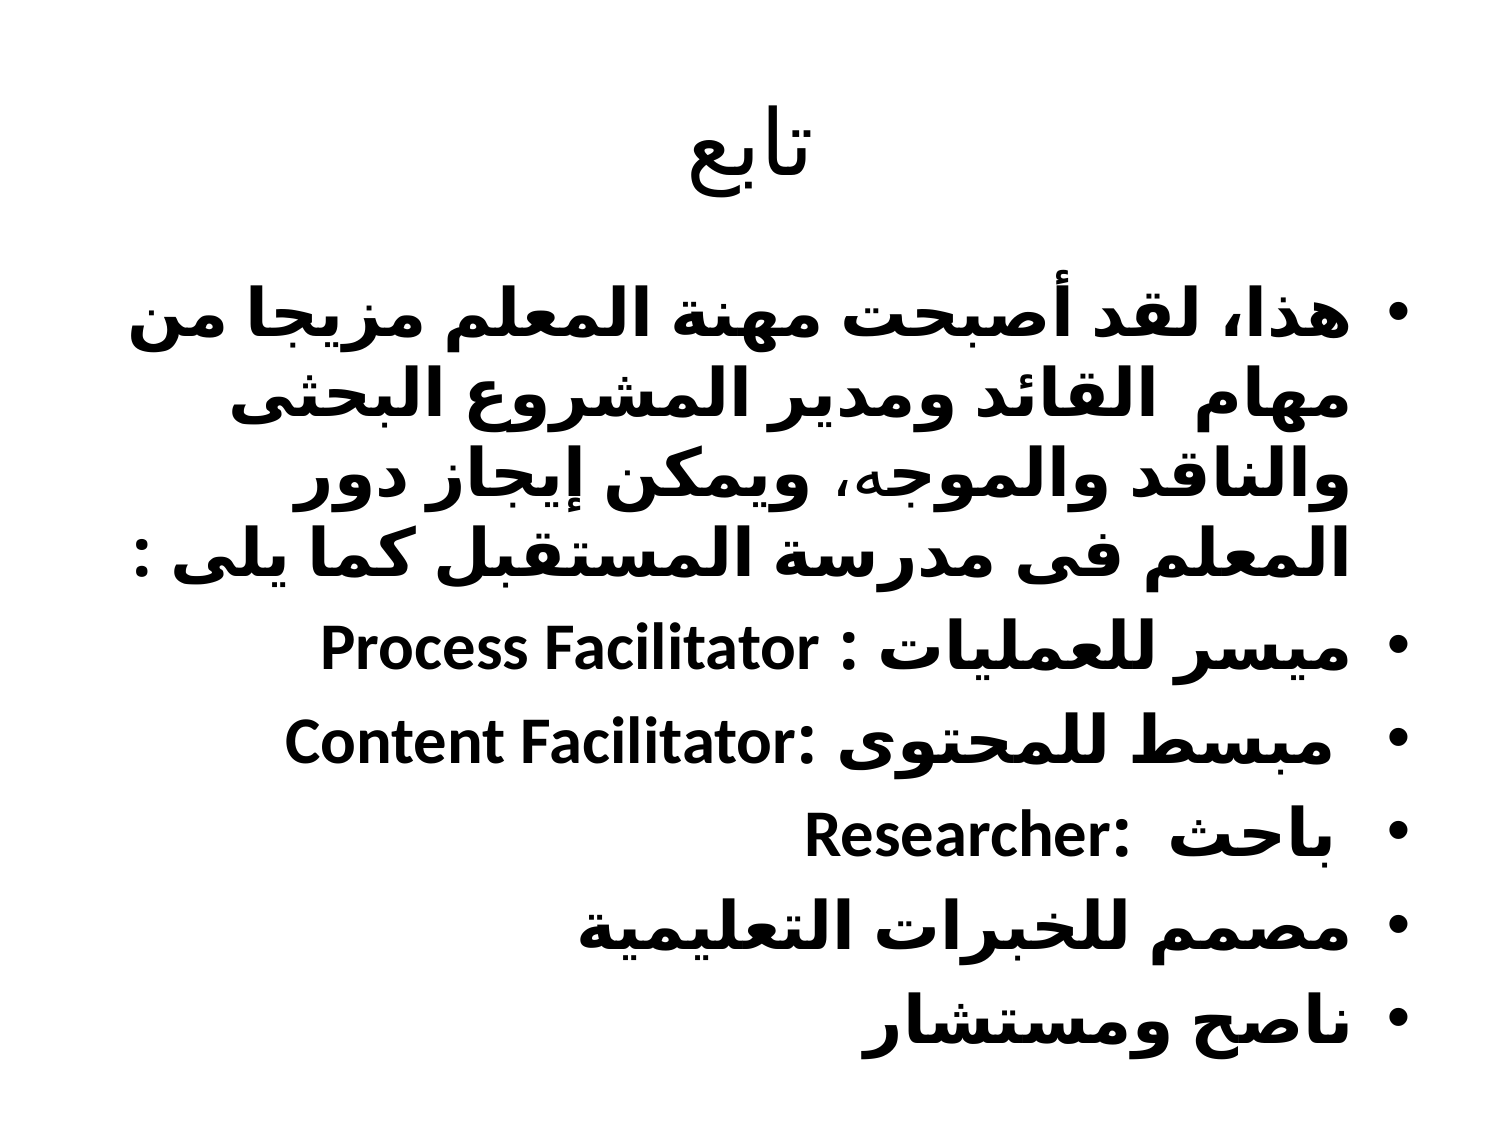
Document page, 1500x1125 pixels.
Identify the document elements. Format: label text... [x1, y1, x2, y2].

title تابع [75, 45, 1425, 233]
list هذا، لقد أصبحت مهنة المعلم مزيجا من مهام القائد ومدير المشروع البحثى والناقد والموجه، ويمكن إيجاز دور المعلم فى مدرسة المستقبل كما يلى : ميسر للعمليات : Process Facilitator مبسط للمحتوى :Content Facilitator باحث :Researcher مصمم للخبرات التعليمية ناصح ومستشار [75, 262, 1425, 1005]
